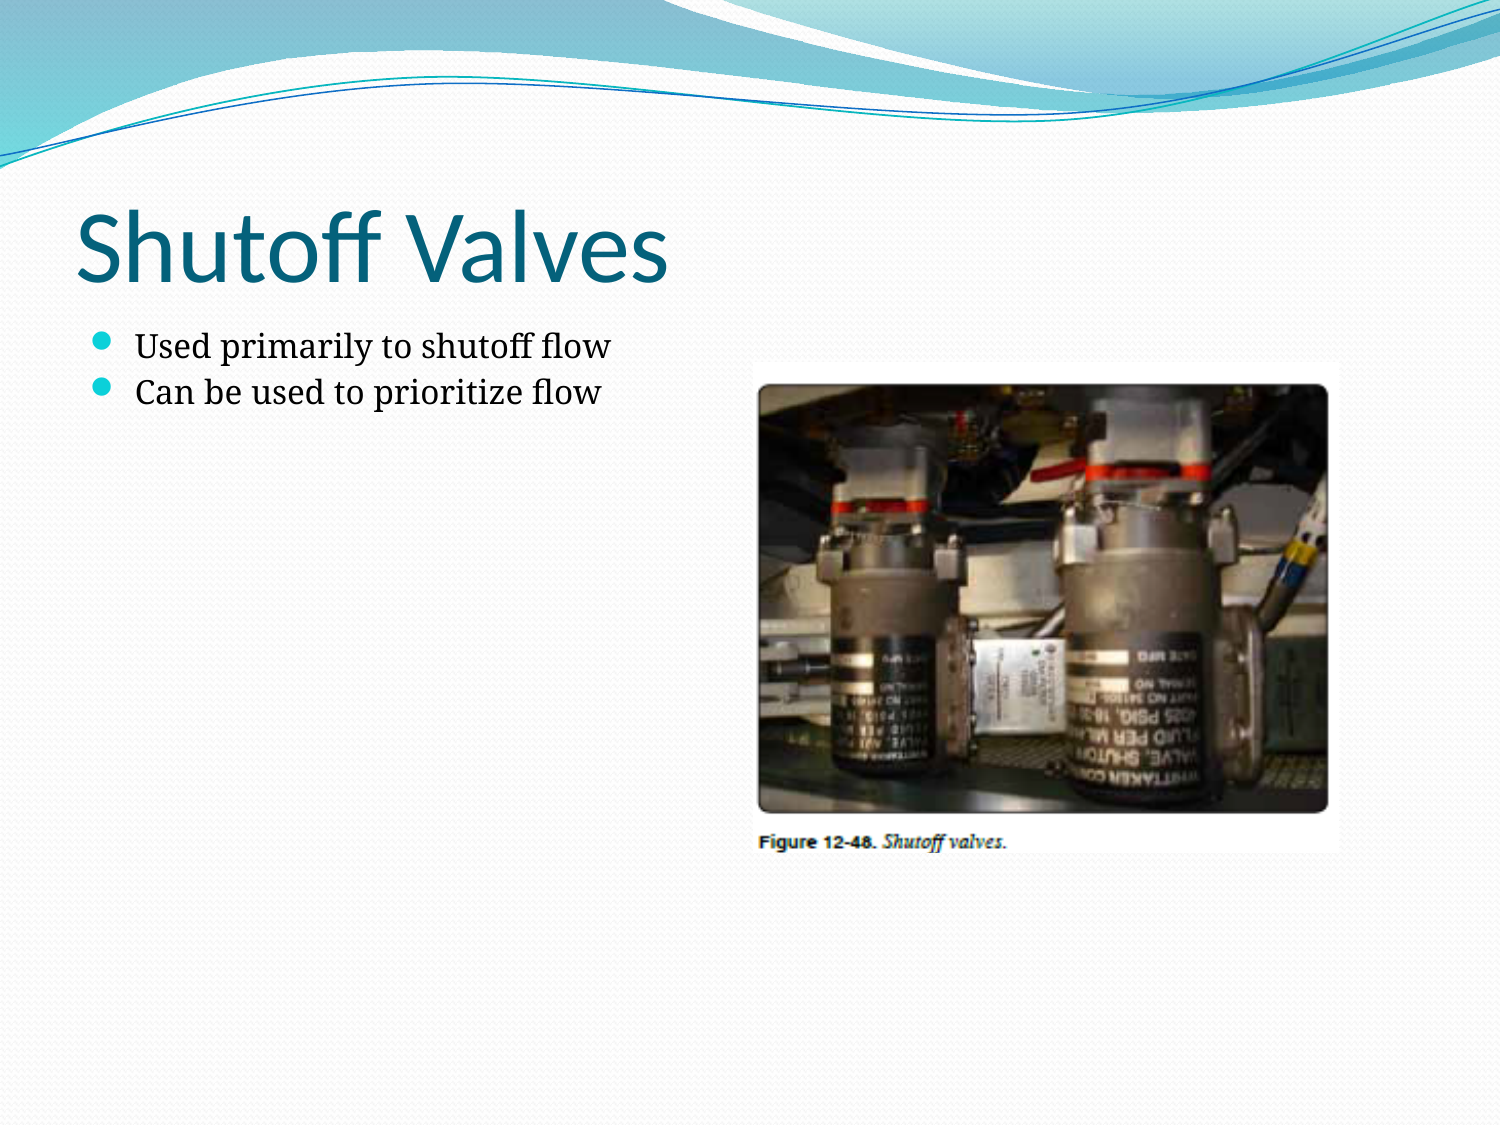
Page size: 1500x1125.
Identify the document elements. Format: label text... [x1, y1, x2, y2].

list Used primarily to shutoff flow Can be used to prioritize flow [75, 317, 1425, 1038]
title Shutoff Valves [75, 115, 1425, 303]
picture [752, 362, 1340, 853]
